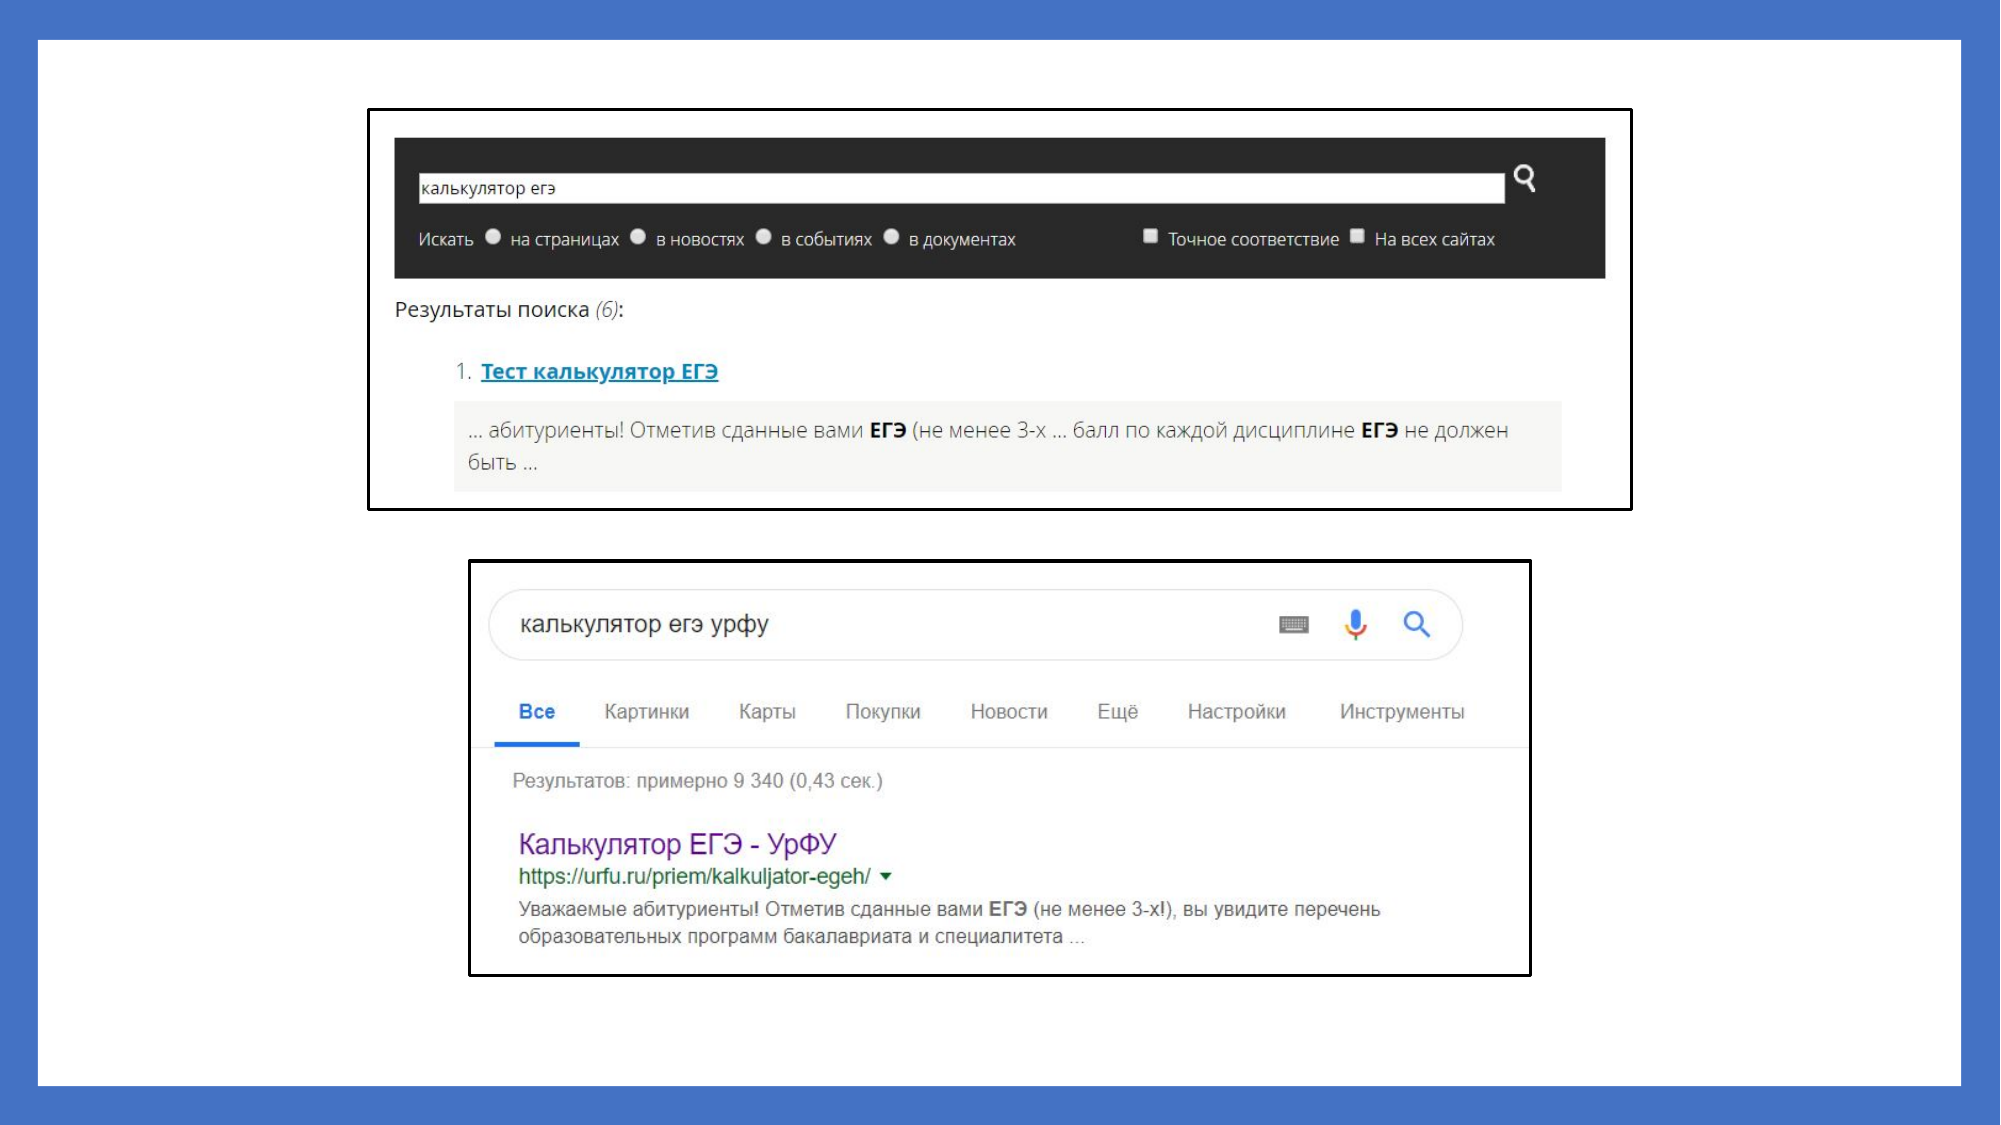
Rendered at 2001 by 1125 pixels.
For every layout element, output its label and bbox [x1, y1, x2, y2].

picture [369, 110, 1631, 509]
picture [470, 562, 1530, 975]
